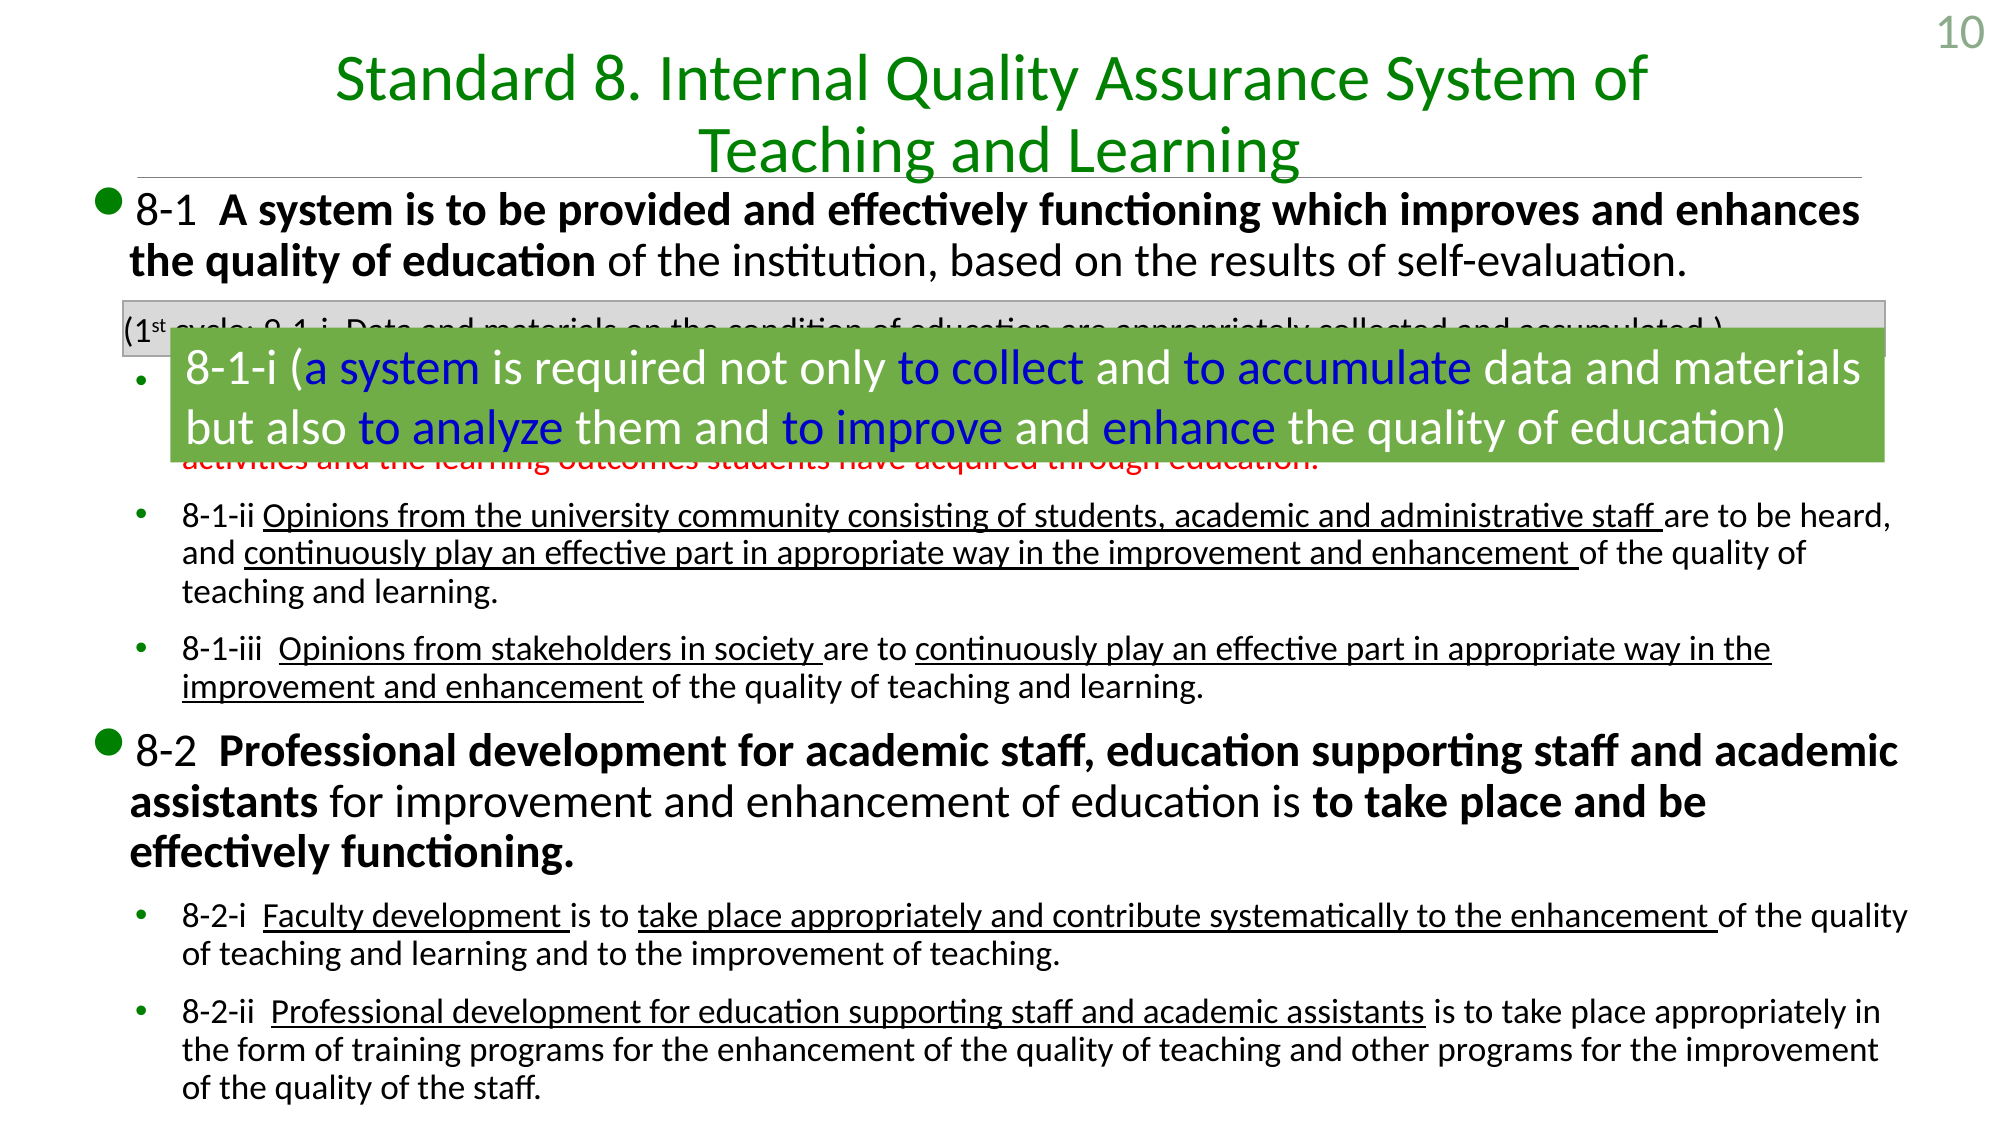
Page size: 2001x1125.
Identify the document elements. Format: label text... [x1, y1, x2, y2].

list 8-1 A system is to be provided and effectively functioning which improves and enhances the quality of education of the institution, based on the results of self-evaluation. 8-1-i A system is to be provided and effectively functioning which improves and enhances as well as assures the quality of teaching and learning of the institution, based on the results of self-evaluation on the conductions of educational activities and the learning outcomes students have acquired through education. 8-1-ii Opinions from the university community consisting of students, academic and administrative staff are to be heard, and continuously play an effective part in appropriate way in the improvement and enhancement of the quality of teaching and learning. 8-1-iii Opinions from stakeholders in society are to continuously play an effective part in appropriate way in the improvement and enhancement of the quality of teaching and learning. 8-2 Professional development for academic staff, education supporting staff and academic assistants for improvement and enhancement of education is to take place and be effectively functioning. 8-2-i Faculty development is to take place appropriately and contribute systematically to the enhancement of the quality of teaching and learning and to the improvement of teaching. 8-2-ii Professional development for education supporting staff and academic assistants is to take place appropriately in the form of training programs for the enhancement of the quality of teaching and other programs for the improvement of the quality of the staff. [76, 177, 1933, 1125]
text_box 8-1-i (a system is required not only to collect and to accumulate data and materials but also to analyze them and to improve and enhance the quality of education) [170, 327, 1885, 463]
title Standard 8. Internal Quality Assurance System of Teaching and Learning [137, 52, 1863, 177]
slide_number 10 [1550, 0, 2000, 59]
text_box (1st cycle: 9-1-i. Data and materials on the condition of education are appropriately collected and accumulated.) [122, 300, 1886, 357]
